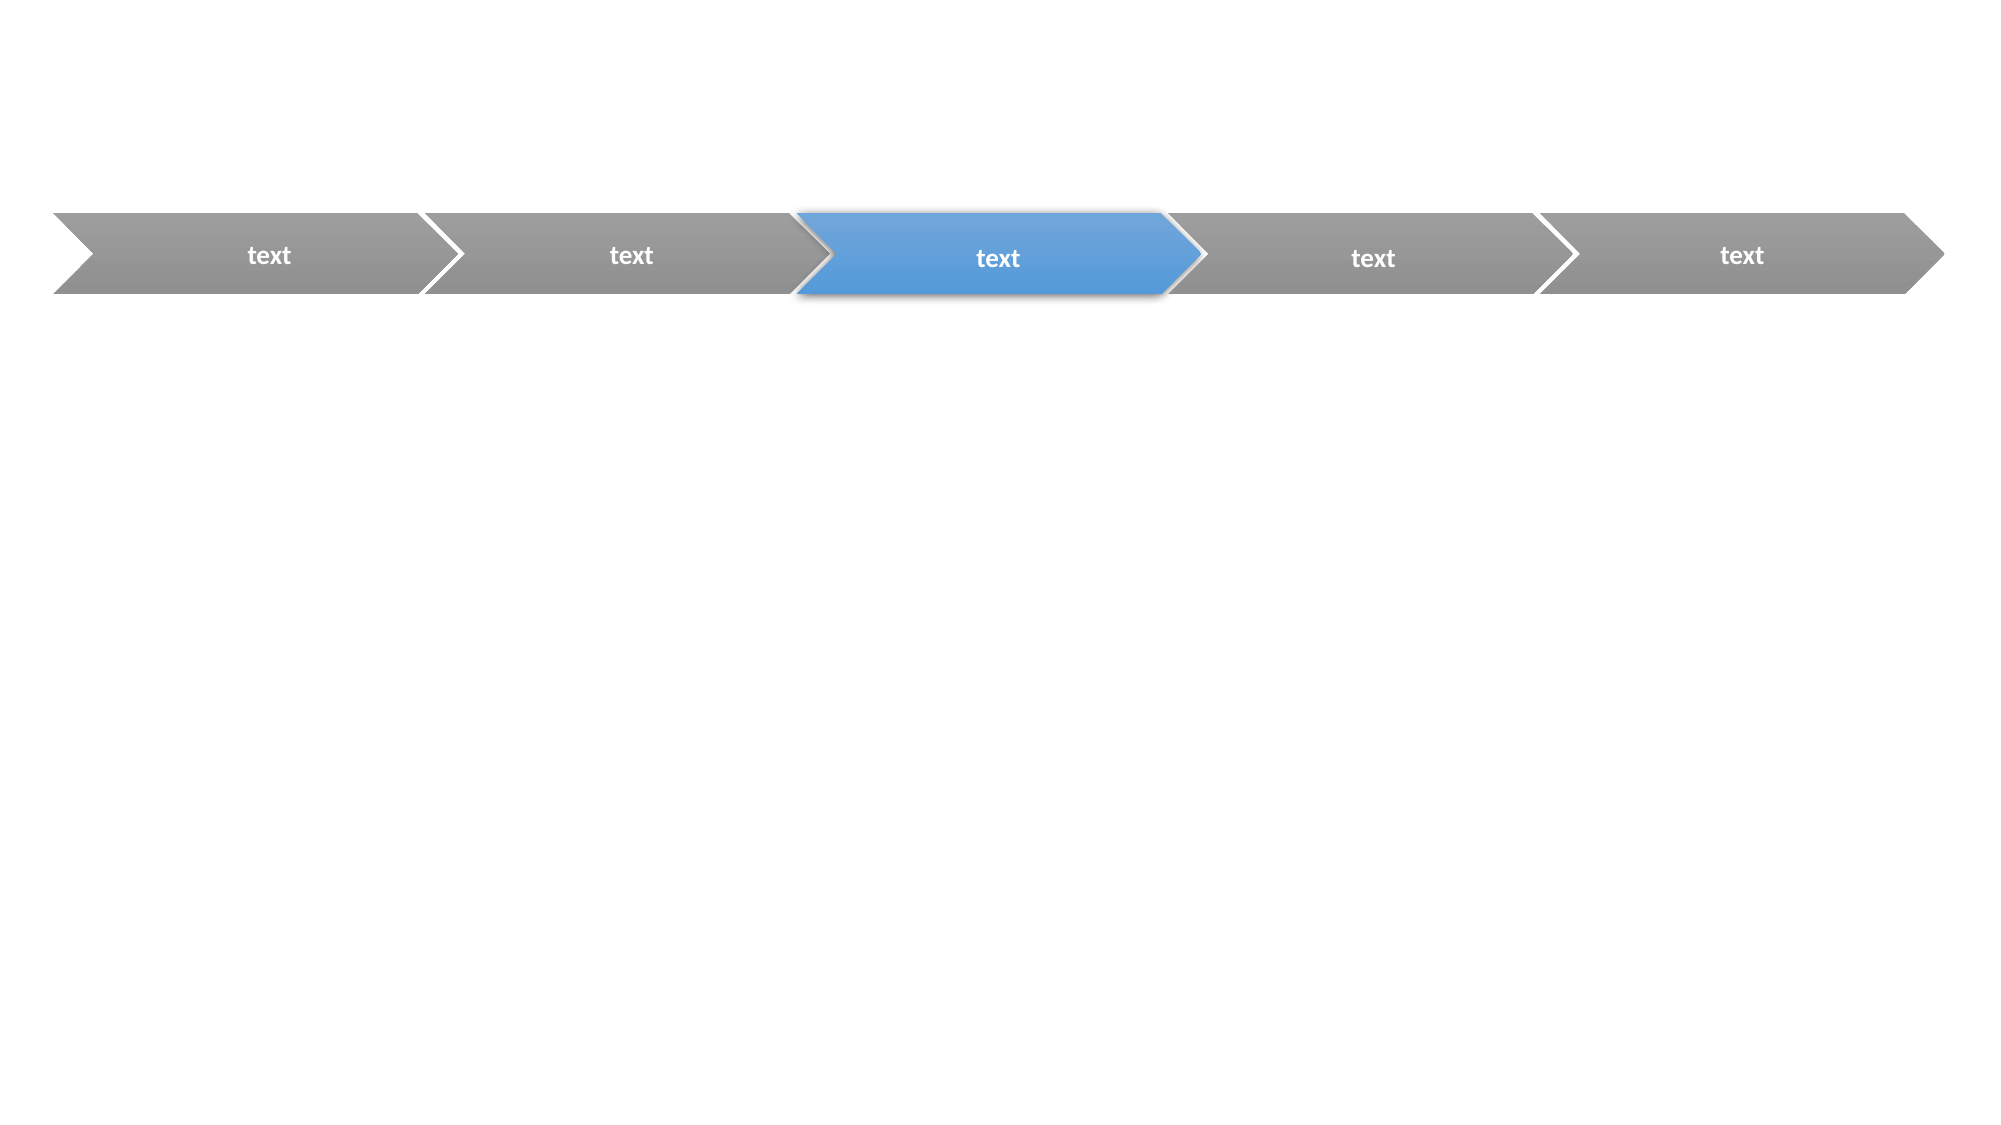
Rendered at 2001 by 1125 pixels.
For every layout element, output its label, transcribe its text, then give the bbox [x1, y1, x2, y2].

text_box [1166, 212, 1574, 295]
text_box [51, 212, 459, 295]
text_box text [1588, 237, 1897, 270]
text_box text [1219, 240, 1528, 273]
text_box text [492, 237, 772, 270]
text_box [796, 213, 1202, 295]
text_box text [844, 240, 1153, 273]
text_box [423, 212, 824, 295]
text_box text [109, 237, 429, 270]
text_box [1538, 212, 1946, 295]
